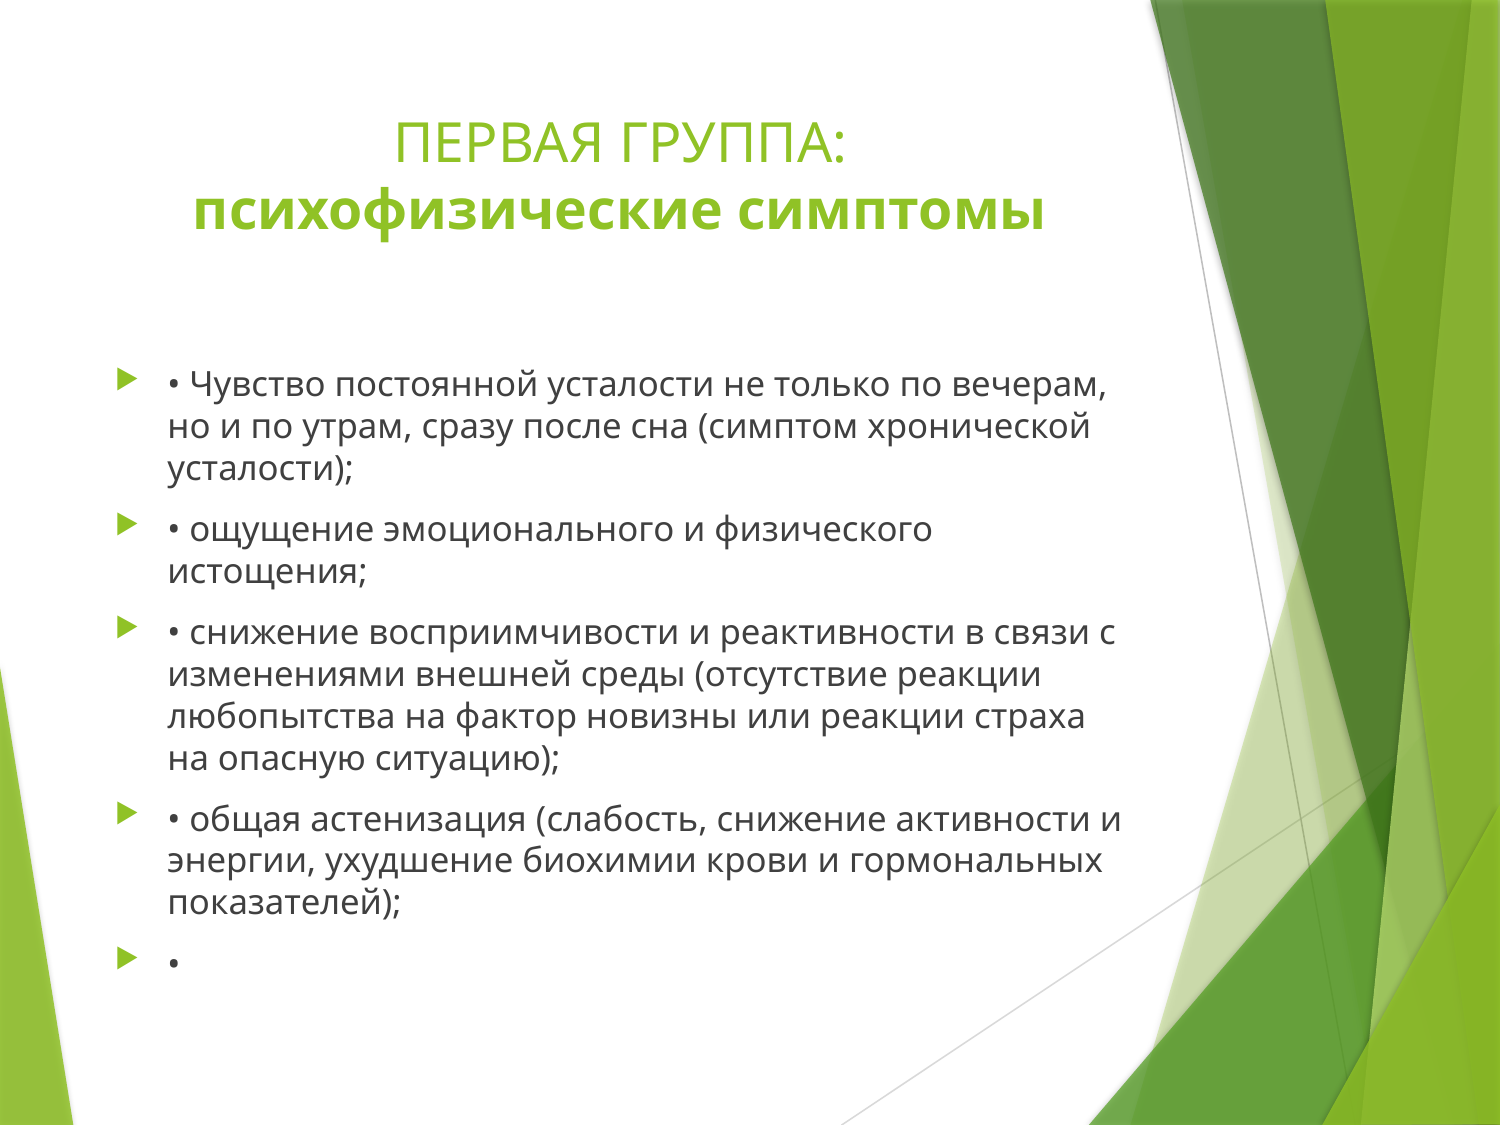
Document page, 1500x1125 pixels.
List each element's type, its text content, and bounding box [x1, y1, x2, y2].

title ПЕРВАЯ ГРУППА: психофизические симптомы [99, 99, 1142, 317]
list • Чувство постоянной усталости не только по вечерам, но и по утрам, сразу после сна (симптом хронической усталости); • ощущение эмоционального и физического истощения; • снижение восприимчивости и реактивности в связи с изменениями внешней среды (отсутствие реакции любопытства на фактор новизны или реакции страха на опасную ситуацию); • общая астенизация (слабость, снижение активности и энергии, ухудшение биохимии крови и гормональных показателей); • [99, 354, 1142, 992]
